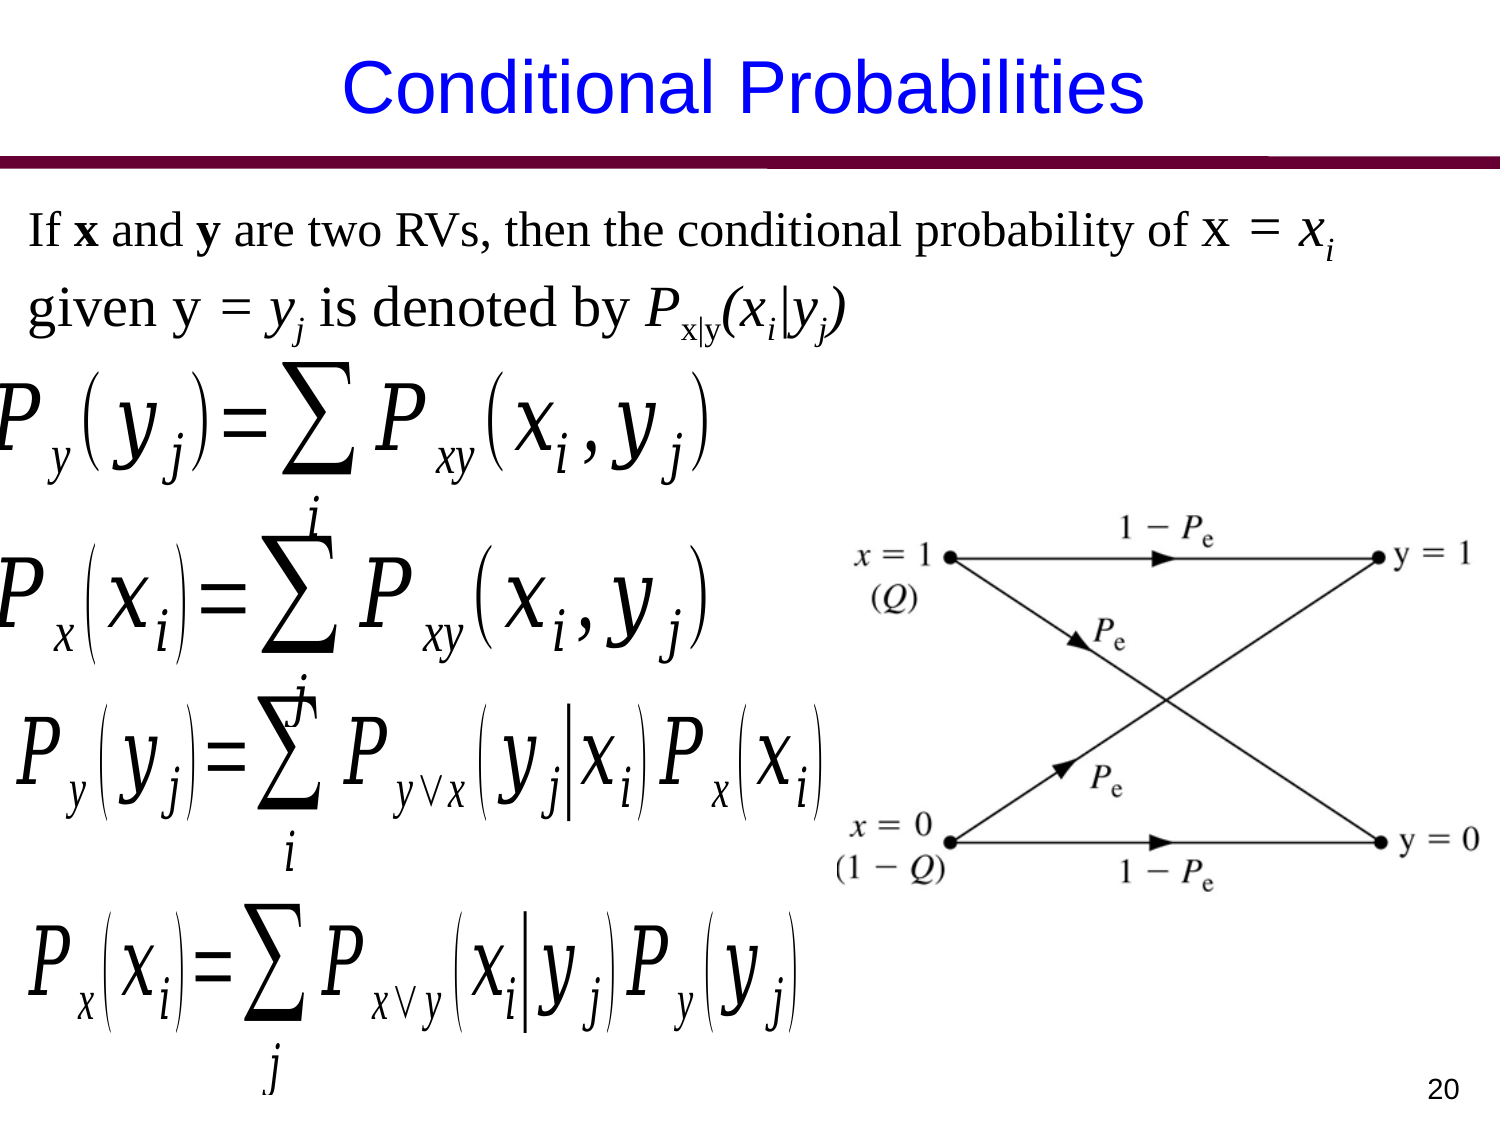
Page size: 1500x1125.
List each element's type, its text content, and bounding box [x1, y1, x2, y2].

text_box If x and y are two RVs, then the conditional probability of x = xi given y = yj is denoted by Px|y(xi|yj) [13, 180, 1476, 355]
slide_number 20 [1124, 1062, 1476, 1118]
title Conditional Probabilities [12, 24, 1475, 143]
picture [837, 510, 1488, 900]
